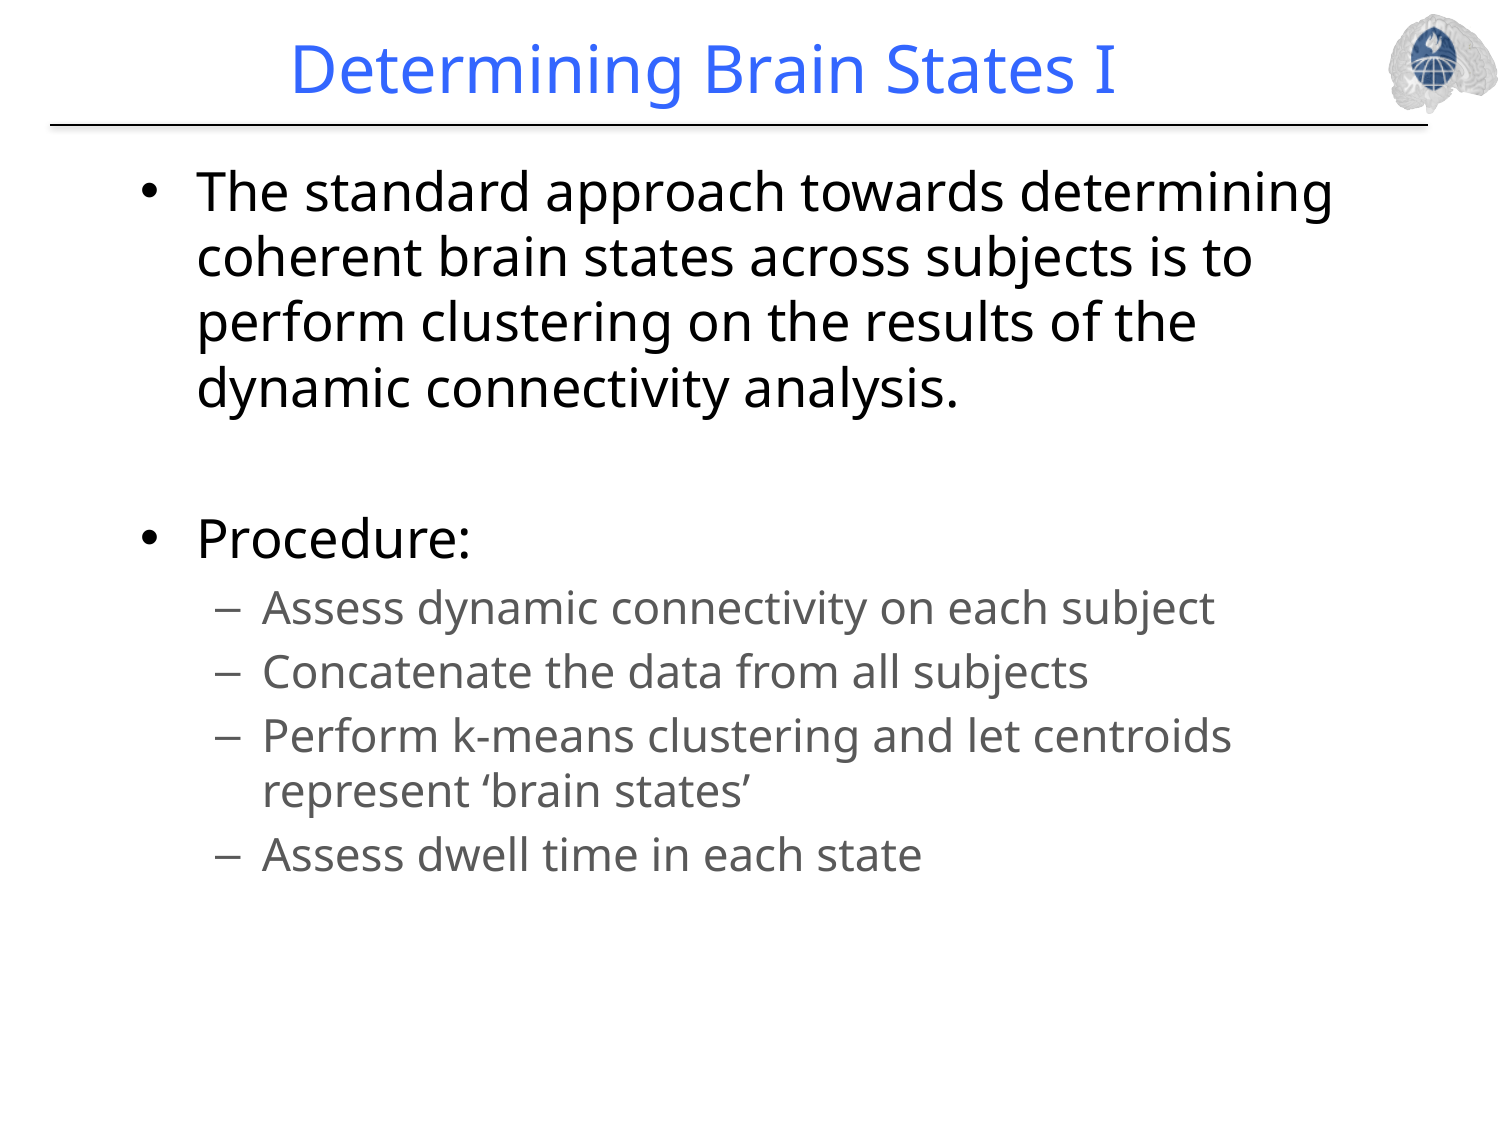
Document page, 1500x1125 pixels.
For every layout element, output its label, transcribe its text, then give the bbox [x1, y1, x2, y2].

title Determining Brain States I [28, 21, 1379, 113]
picture [1410, 0, 1471, 107]
list The standard approach towards determining coherent brain states across subjects is to perform clustering on the results of the dynamic connectivity analysis. Procedure: Assess dynamic connectivity on each subject Concatenate the data from all subjects Perform k-means clustering and let centroids represent ‘brain states’ Assess dwell time in each state [125, 149, 1400, 1025]
